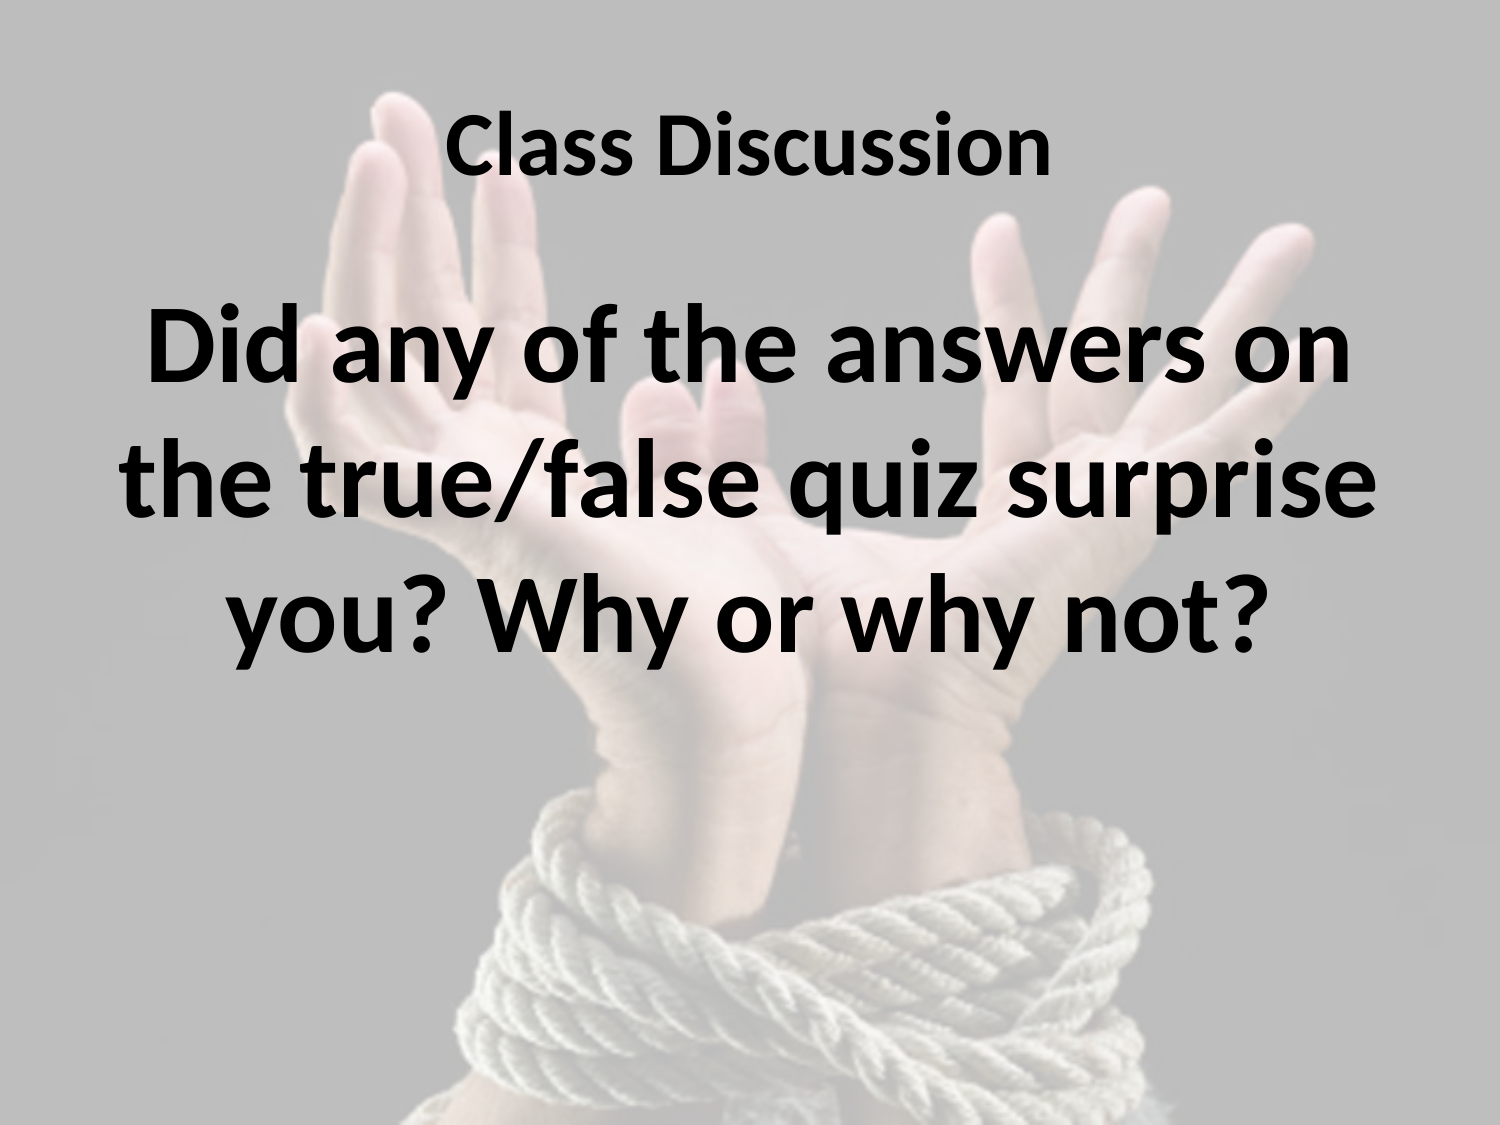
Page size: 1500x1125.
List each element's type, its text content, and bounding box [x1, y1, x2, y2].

title Class Discussion [75, 45, 1425, 233]
list Did any of the answers on the true/false quiz surprise you? Why or why not? [75, 262, 1425, 1005]
